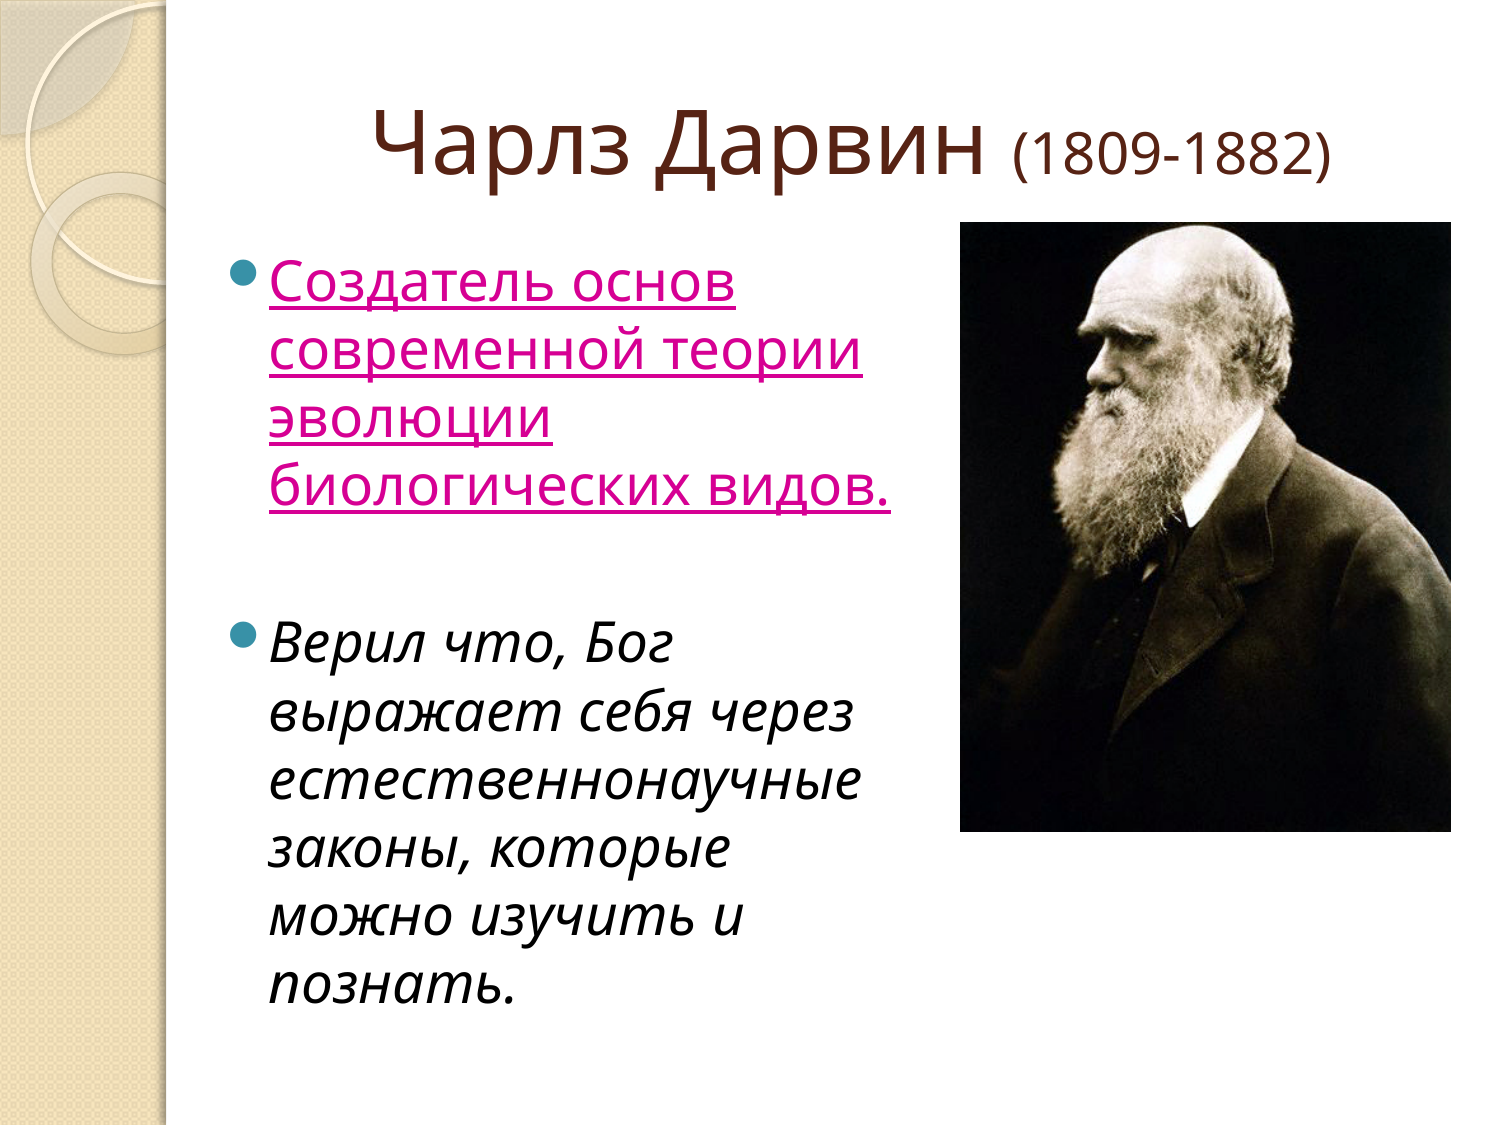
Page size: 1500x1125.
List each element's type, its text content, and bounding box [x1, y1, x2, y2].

picture [960, 222, 1452, 833]
list Создатель основ современной теории эволюции биологических видов. Верил что, Бог выражает себя через естественнонаучные законы, которые можно изучить и познать. [199, 237, 926, 1025]
title Чарлз Дарвин (1809-1882) [235, 45, 1466, 233]
